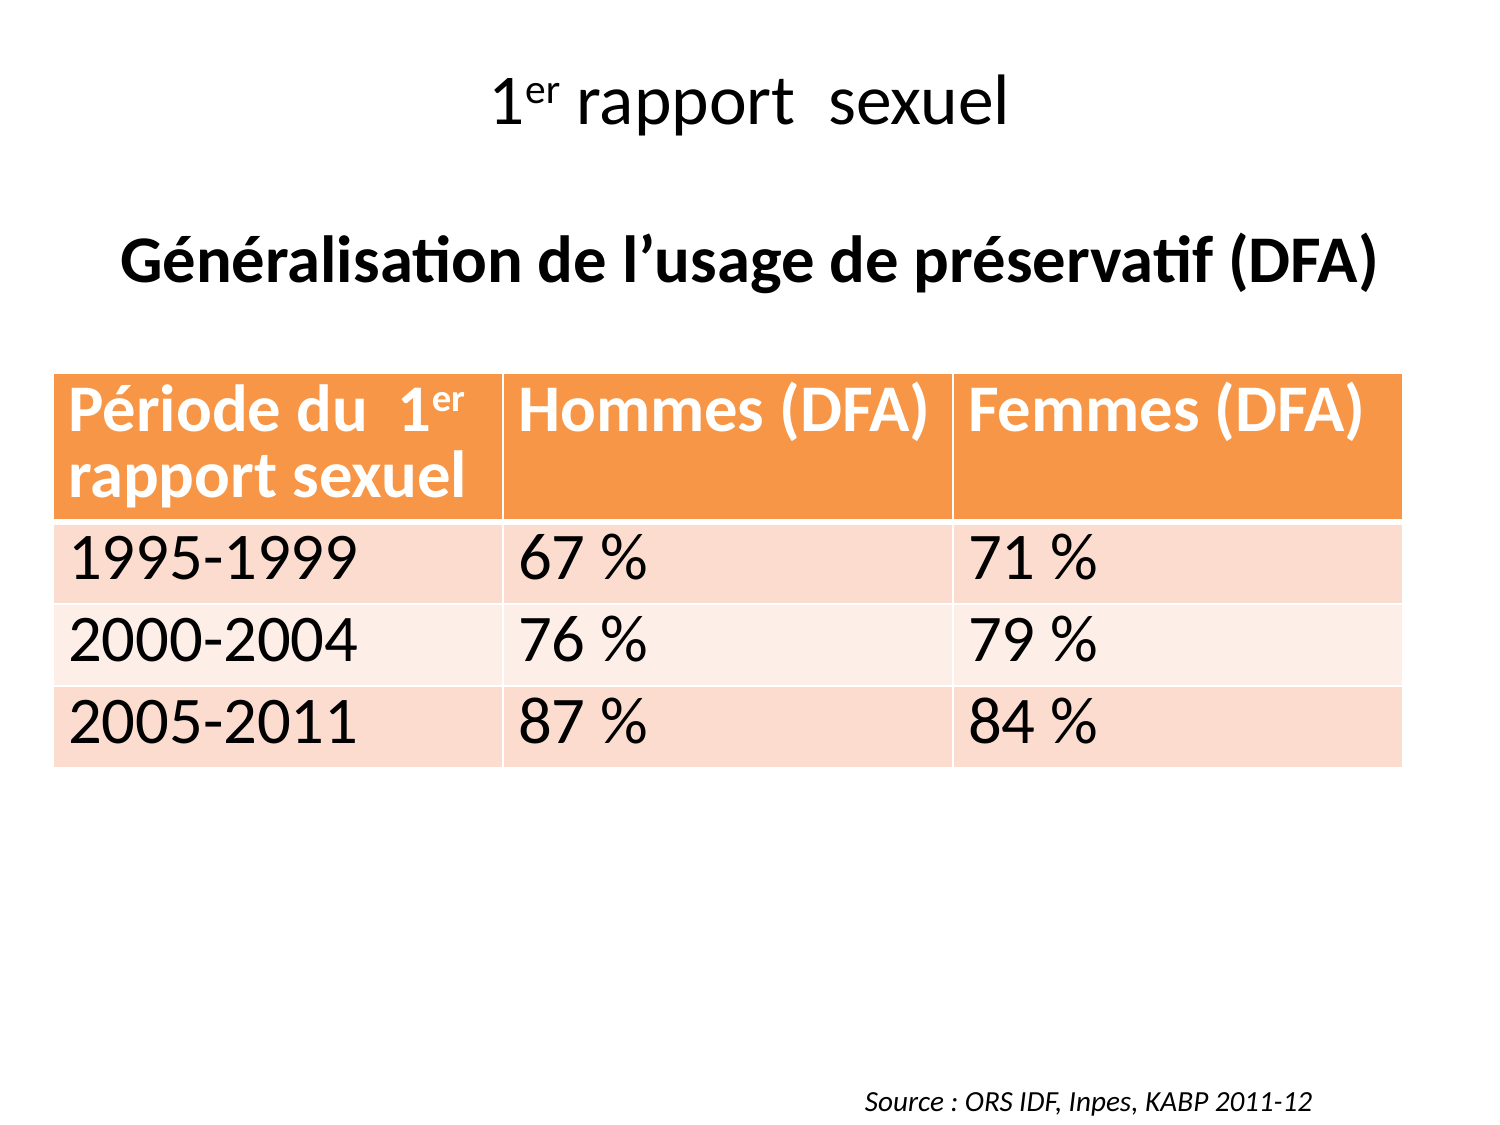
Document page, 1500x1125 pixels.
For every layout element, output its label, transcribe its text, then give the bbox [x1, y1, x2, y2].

table_cell 1995-1999 [54, 525, 502, 603]
text_box Source : ORS IDF, Inpes, KABP 2011-12 [850, 1074, 1500, 1125]
table_cell 79 % [954, 605, 1402, 685]
title 1er rapport sexuel [75, 45, 1425, 208]
table_cell 67 % [504, 525, 952, 603]
table_cell 71 % [954, 525, 1402, 603]
table_header Femmes (DFA) [954, 374, 1402, 519]
table_header Période du 1er rapport sexuel [54, 374, 502, 519]
table_cell 2005-2011 [54, 687, 502, 767]
table_cell 2000-2004 [54, 605, 502, 685]
table_cell 87 % [504, 687, 952, 767]
table_cell 76 % [504, 605, 952, 685]
text_box Généralisation de l’usage de préservatif (DFA) [0, 208, 1500, 303]
table_cell 84 % [954, 687, 1402, 767]
table_header Hommes (DFA) [504, 374, 952, 519]
